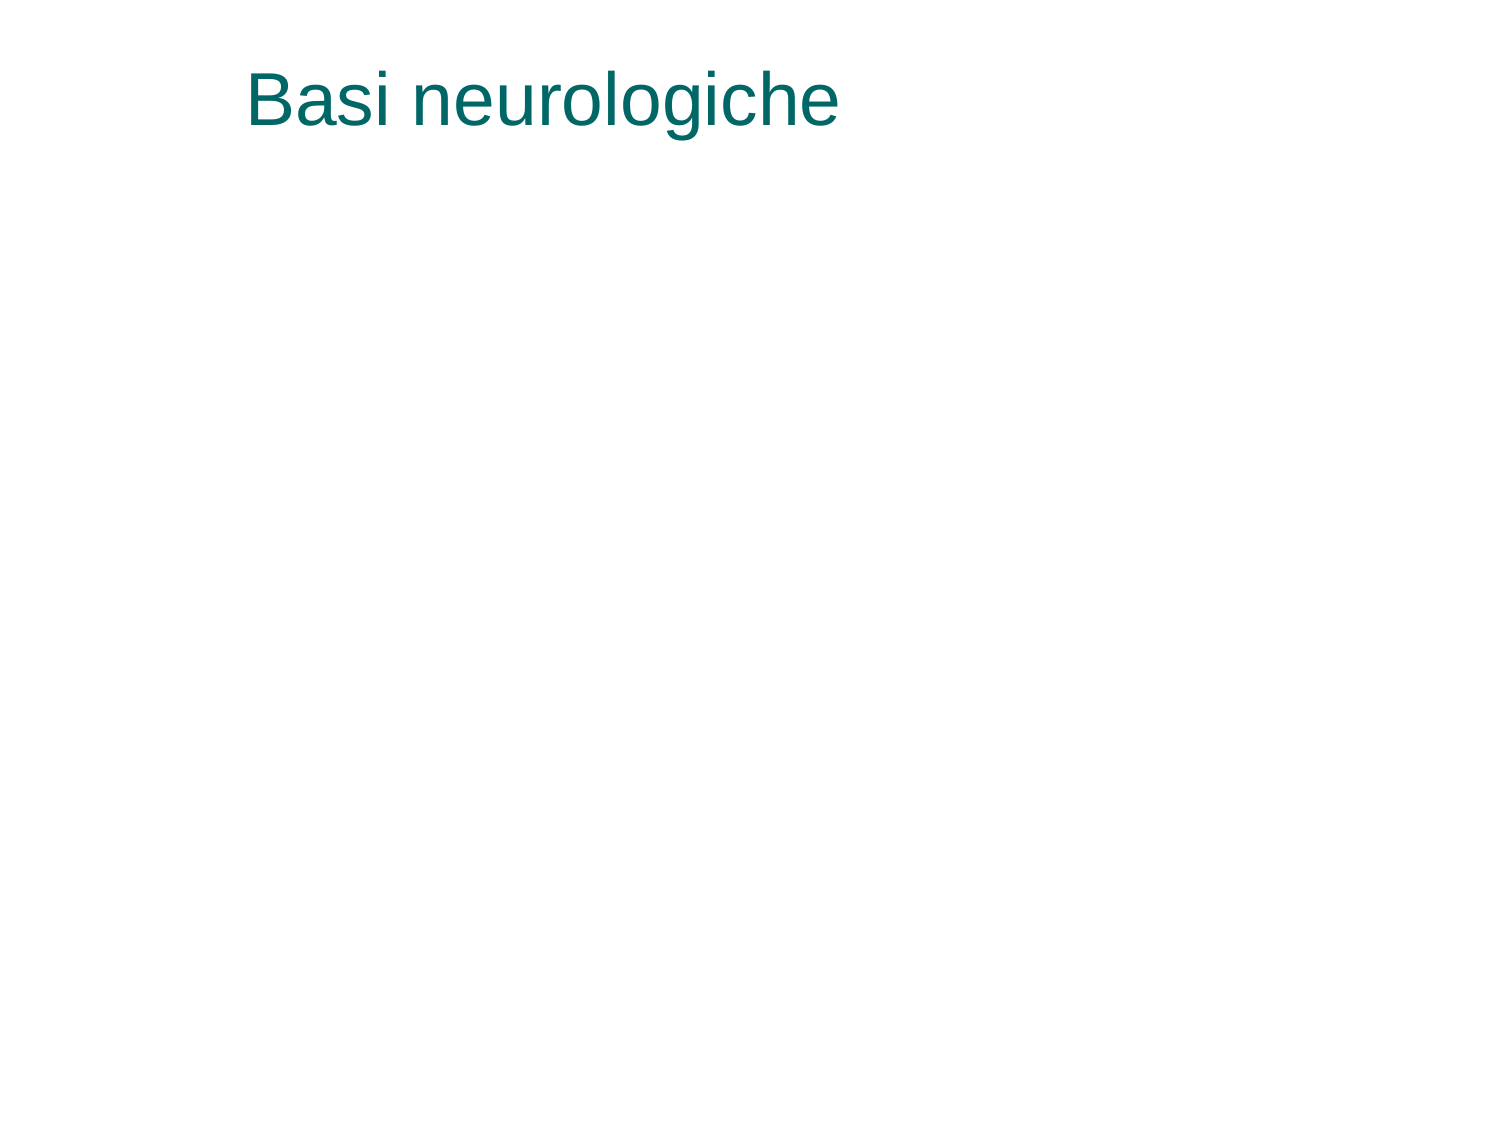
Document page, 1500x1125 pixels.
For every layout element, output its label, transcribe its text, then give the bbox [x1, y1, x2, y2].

title Basi neurologiche [230, 0, 1430, 148]
